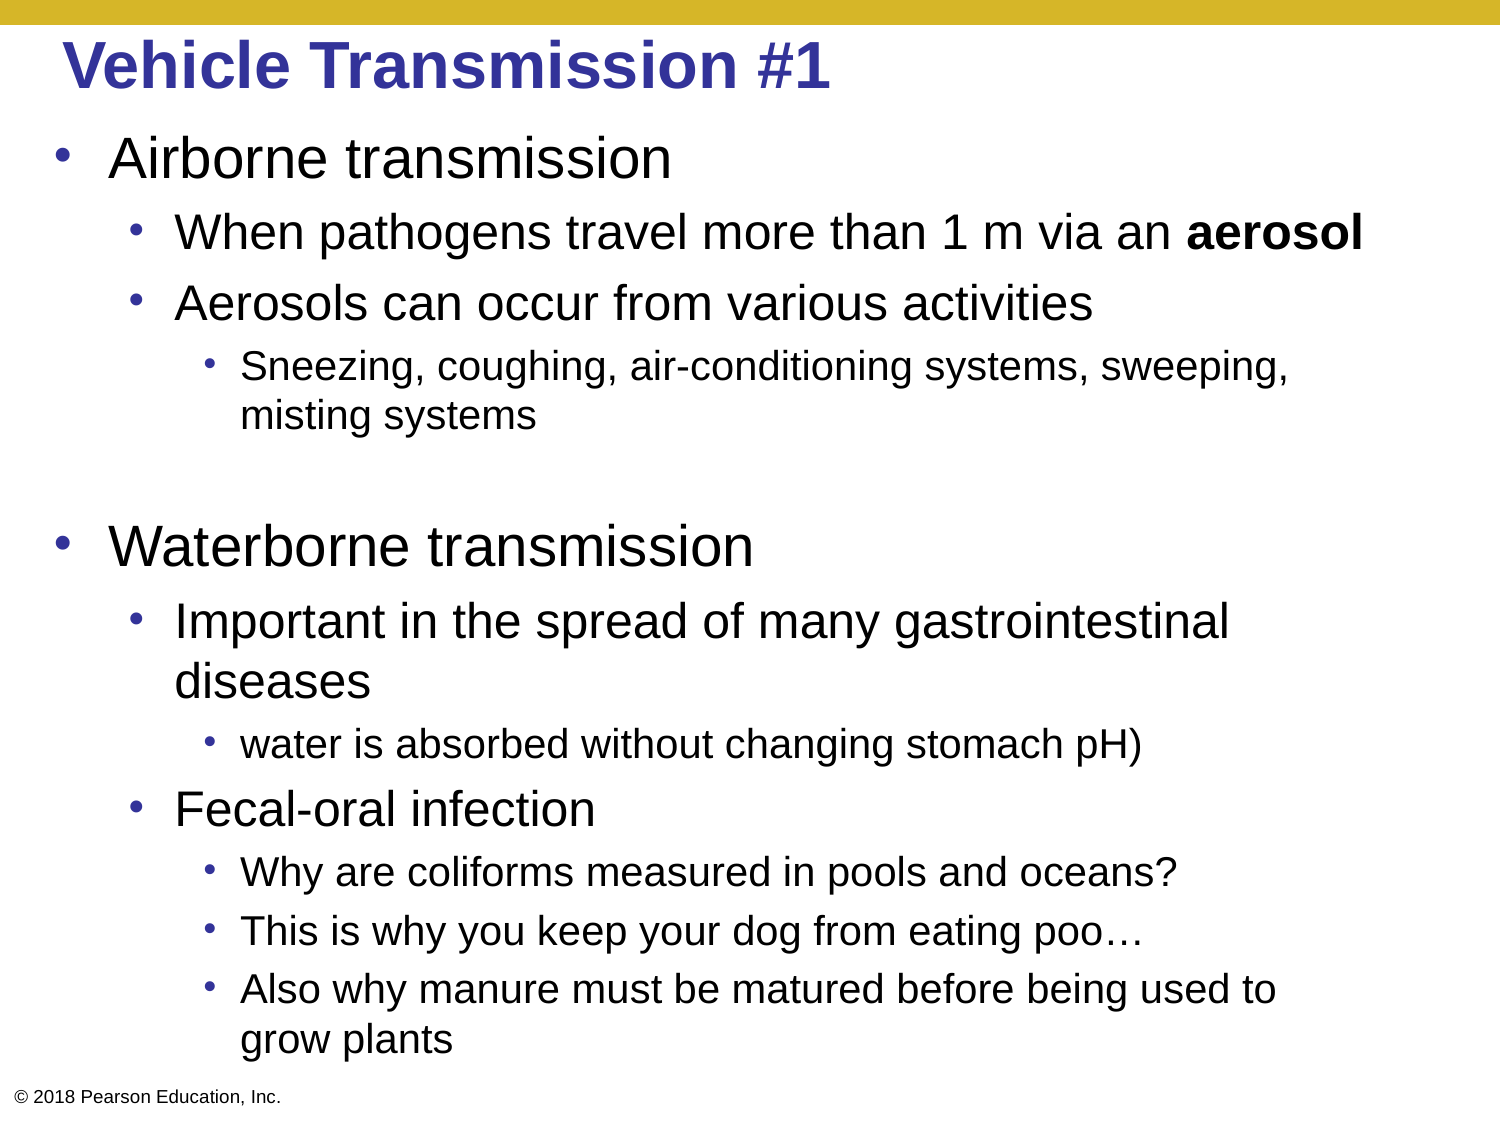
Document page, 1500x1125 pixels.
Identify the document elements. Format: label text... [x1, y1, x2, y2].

title Vehicle Transmission #1 [0, 14, 1500, 110]
list Airborne transmission When pathogens travel more than 1 m via an aerosol Aerosols can occur from various activities Sneezing, coughing, air-conditioning systems, sweeping, misting systems Waterborne transmission Important in the spread of many gastrointestinal diseases water is absorbed without changing stomach pH) Fecal-oral infection Why are coliforms measured in pools and oceans? This is why you keep your dog from eating poo… Also why manure must be matured before being used to grow plants [37, 112, 1388, 1075]
